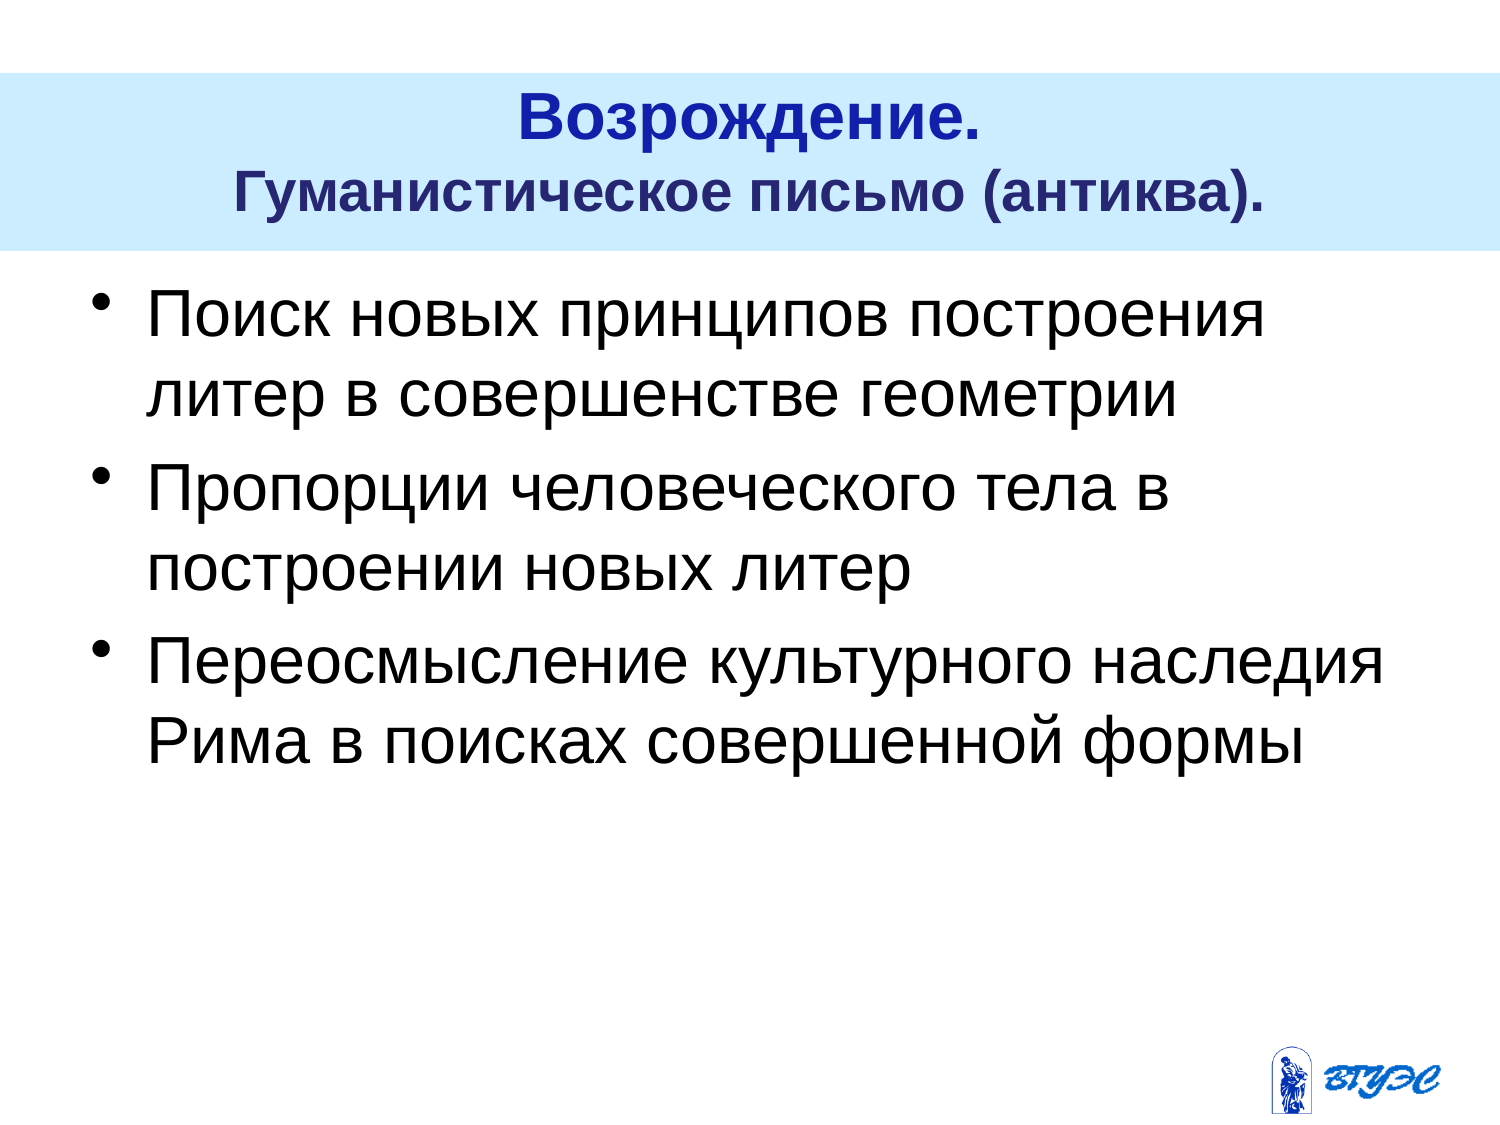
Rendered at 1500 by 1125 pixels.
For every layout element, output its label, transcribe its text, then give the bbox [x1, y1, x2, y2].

picture [1271, 1046, 1312, 1114]
list Поиск новых принципов построения литер в совершенстве геометрии Пропорции человеческого тела в построении новых литер Переосмысление культурного наследия Рима в поисках совершенной формы [75, 262, 1425, 1005]
text_box Возрождение. Гуманистическое письмо (антиква). [0, 72, 1500, 251]
